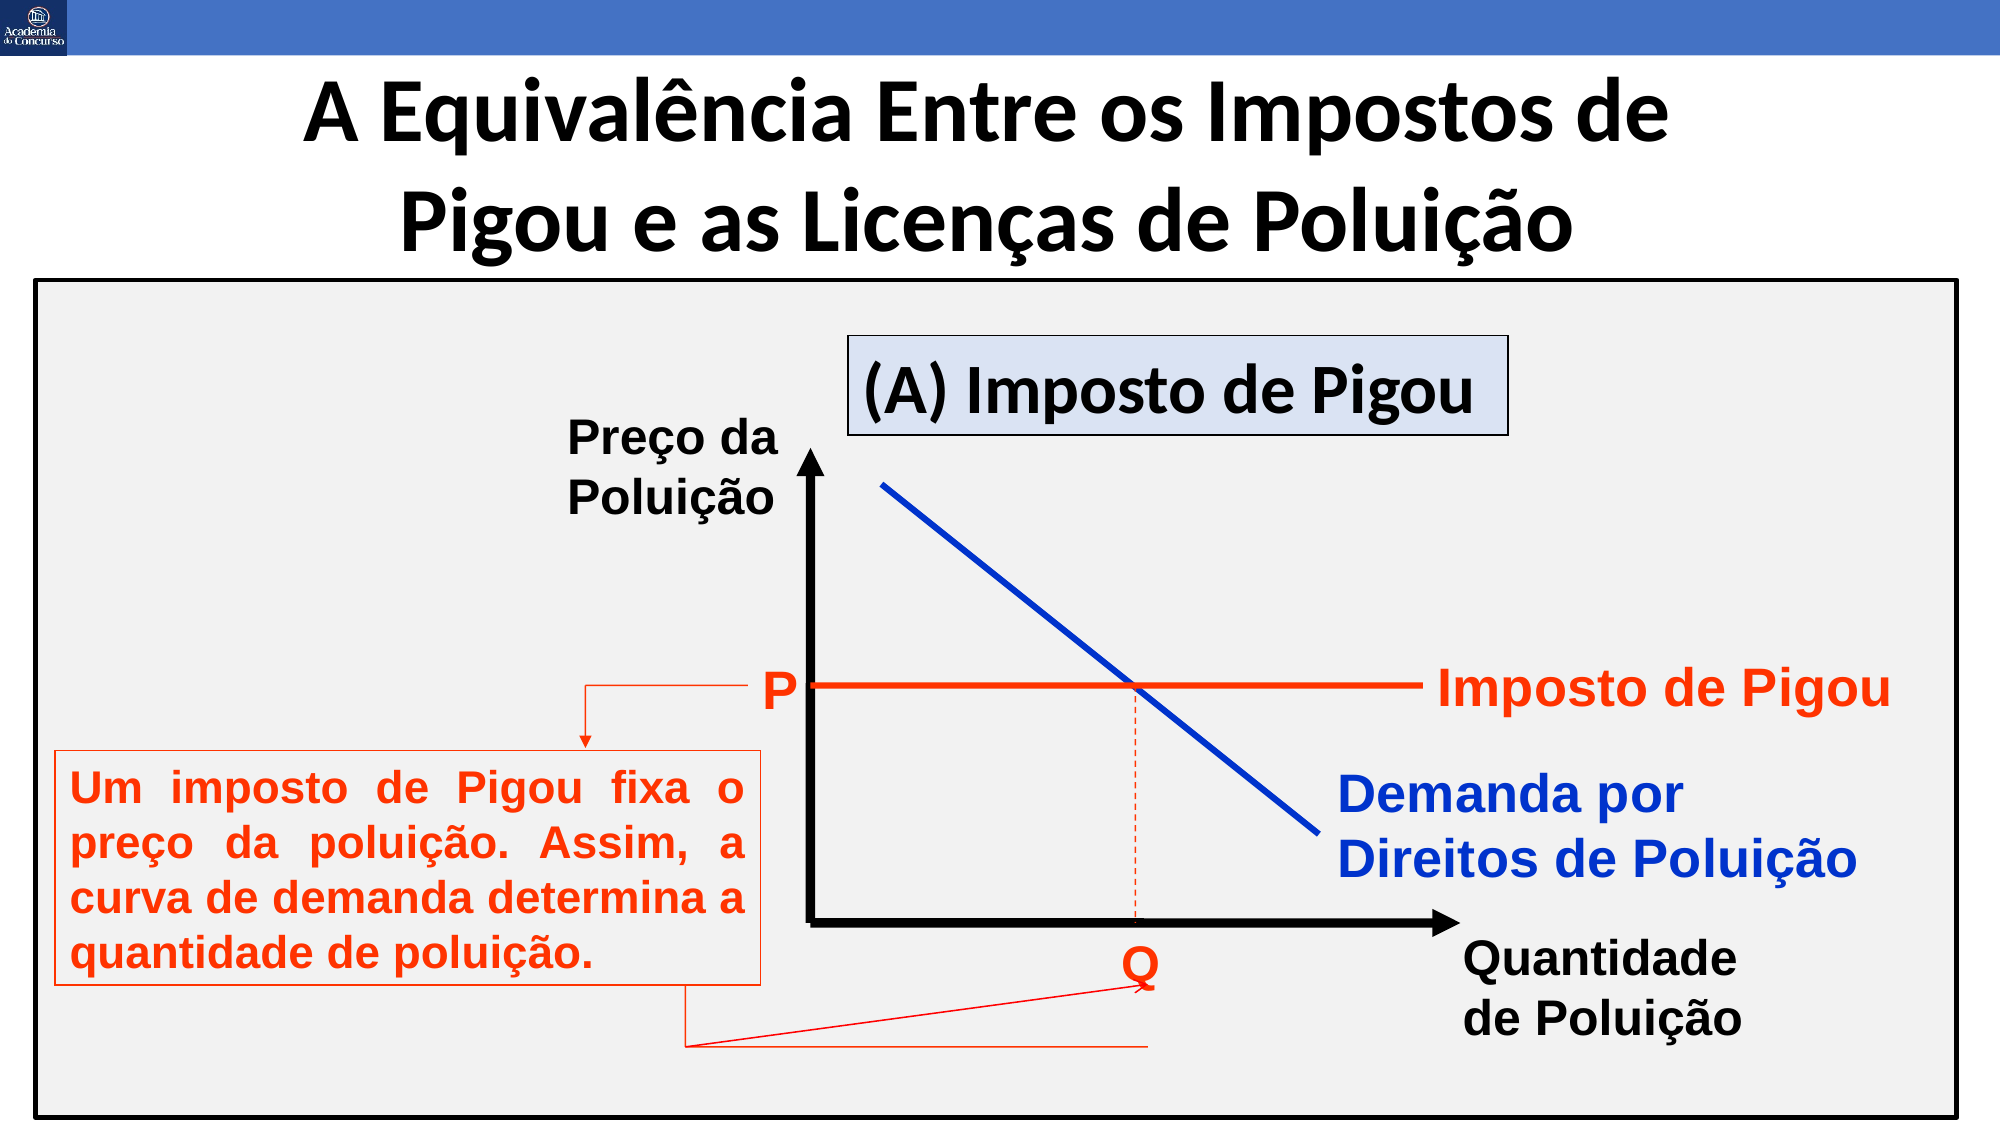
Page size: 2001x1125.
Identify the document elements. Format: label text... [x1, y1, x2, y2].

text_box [54, 685, 1169, 1048]
text_box Preço da Poluição [552, 397, 811, 532]
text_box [747, 644, 1934, 729]
picture [0, 0, 67, 56]
text_box Quantidade de Poluição [1447, 917, 1761, 1053]
text_box (A) Imposto de Pigou [847, 335, 1508, 436]
text_box A Equivalência Entre os Impostos de Pigou e as Licenças de Poluição [255, 42, 1721, 278]
text_box [35, 279, 1957, 1118]
text_box [811, 448, 817, 461]
text_box Demanda por Direitos de Poluição [1322, 751, 1886, 897]
